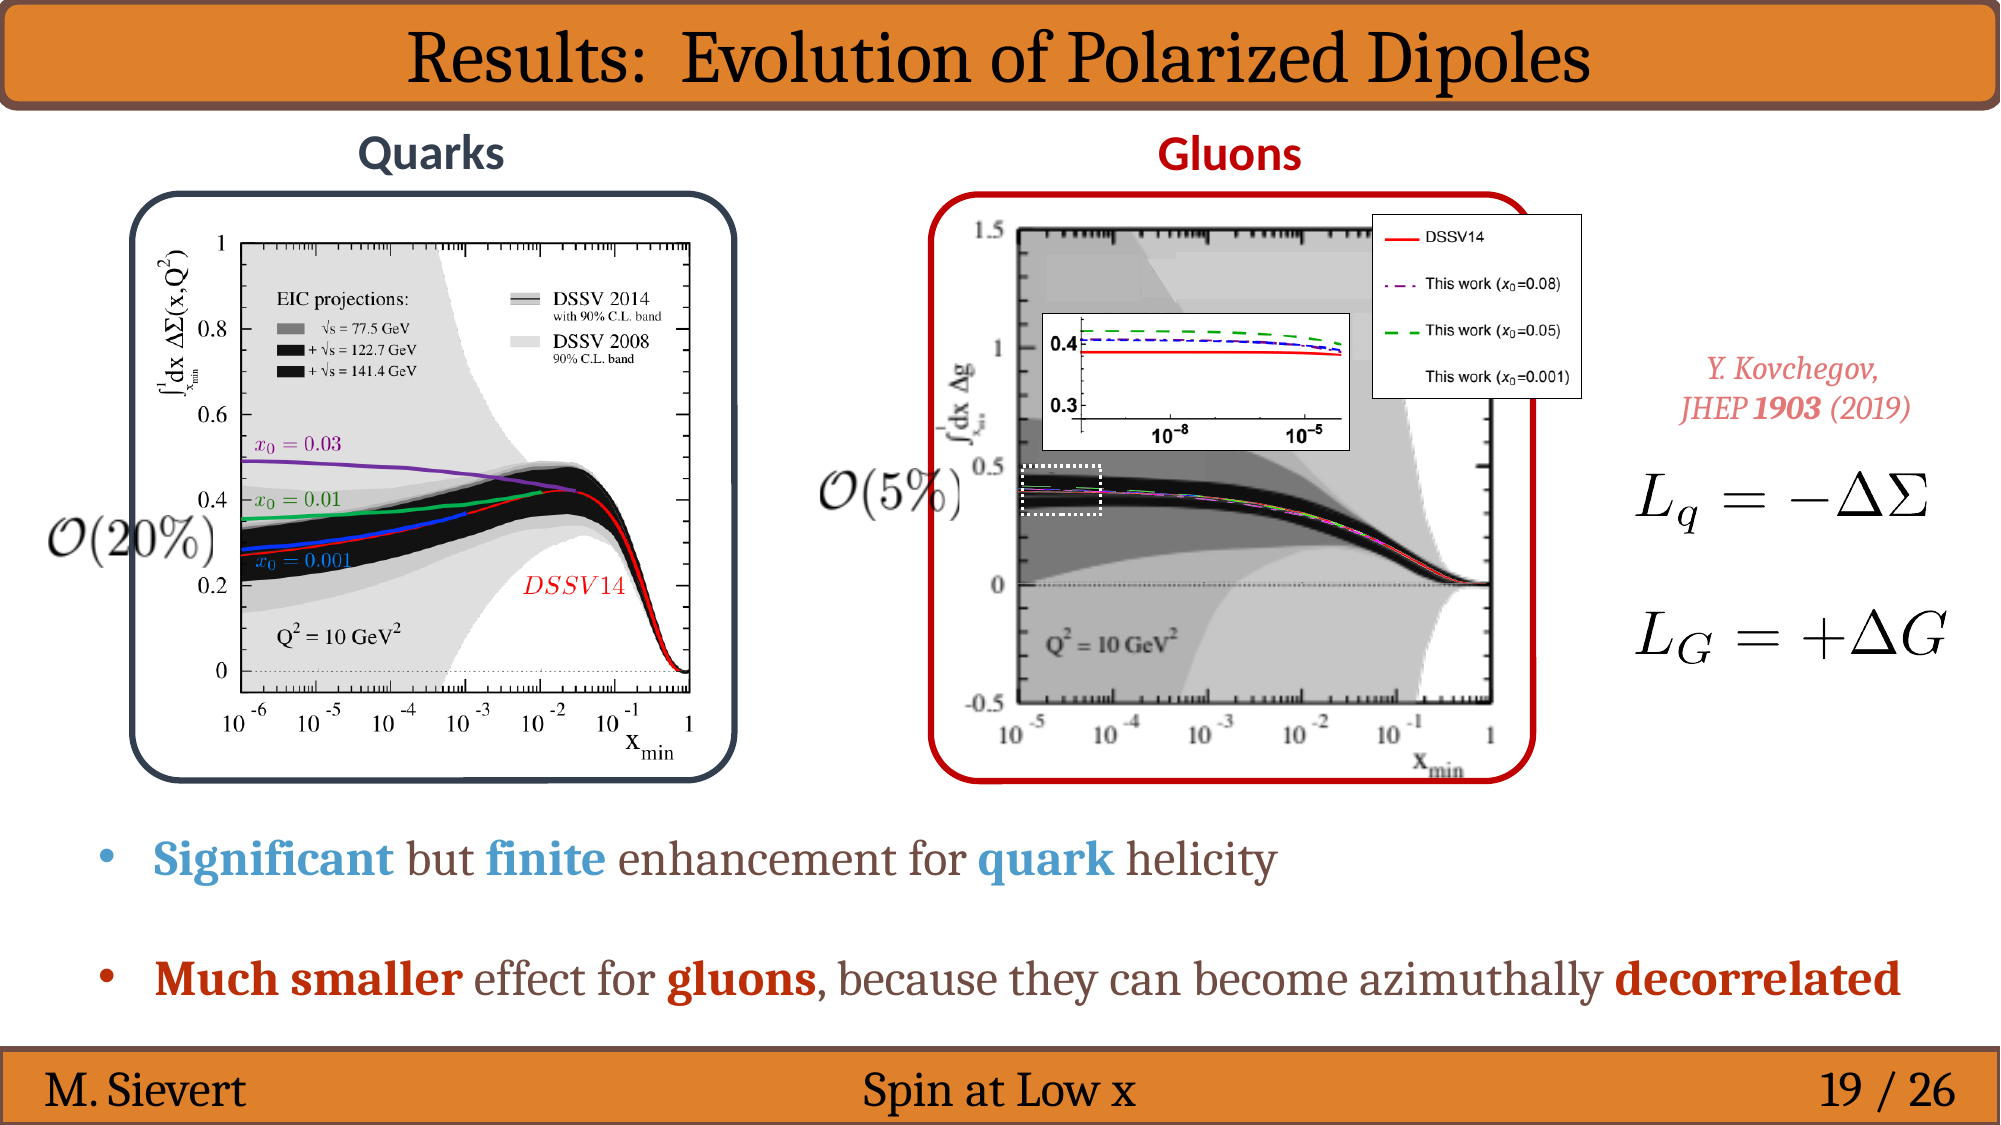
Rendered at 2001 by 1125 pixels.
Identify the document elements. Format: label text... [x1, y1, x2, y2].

text_box [0, 1048, 2000, 1125]
text_box Significant but finite enhancement for quark helicity Much smaller effect for gluons, because they can become azimuthally decorrelated [83, 818, 2000, 1013]
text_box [819, 112, 1582, 782]
text_box 19 / 26 [1763, 1049, 1971, 1124]
picture [1635, 609, 1947, 664]
text_box Y. Kovchegov, JHEP 1903 (2019) [1620, 338, 1973, 434]
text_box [48, 111, 779, 782]
text_box Spin at Low x [576, 1049, 1424, 1124]
text_box Results: Evolution of Polarized Dipoles [0, 0, 2000, 105]
text_box M. Sievert [29, 1049, 281, 1124]
picture [1635, 471, 1927, 534]
